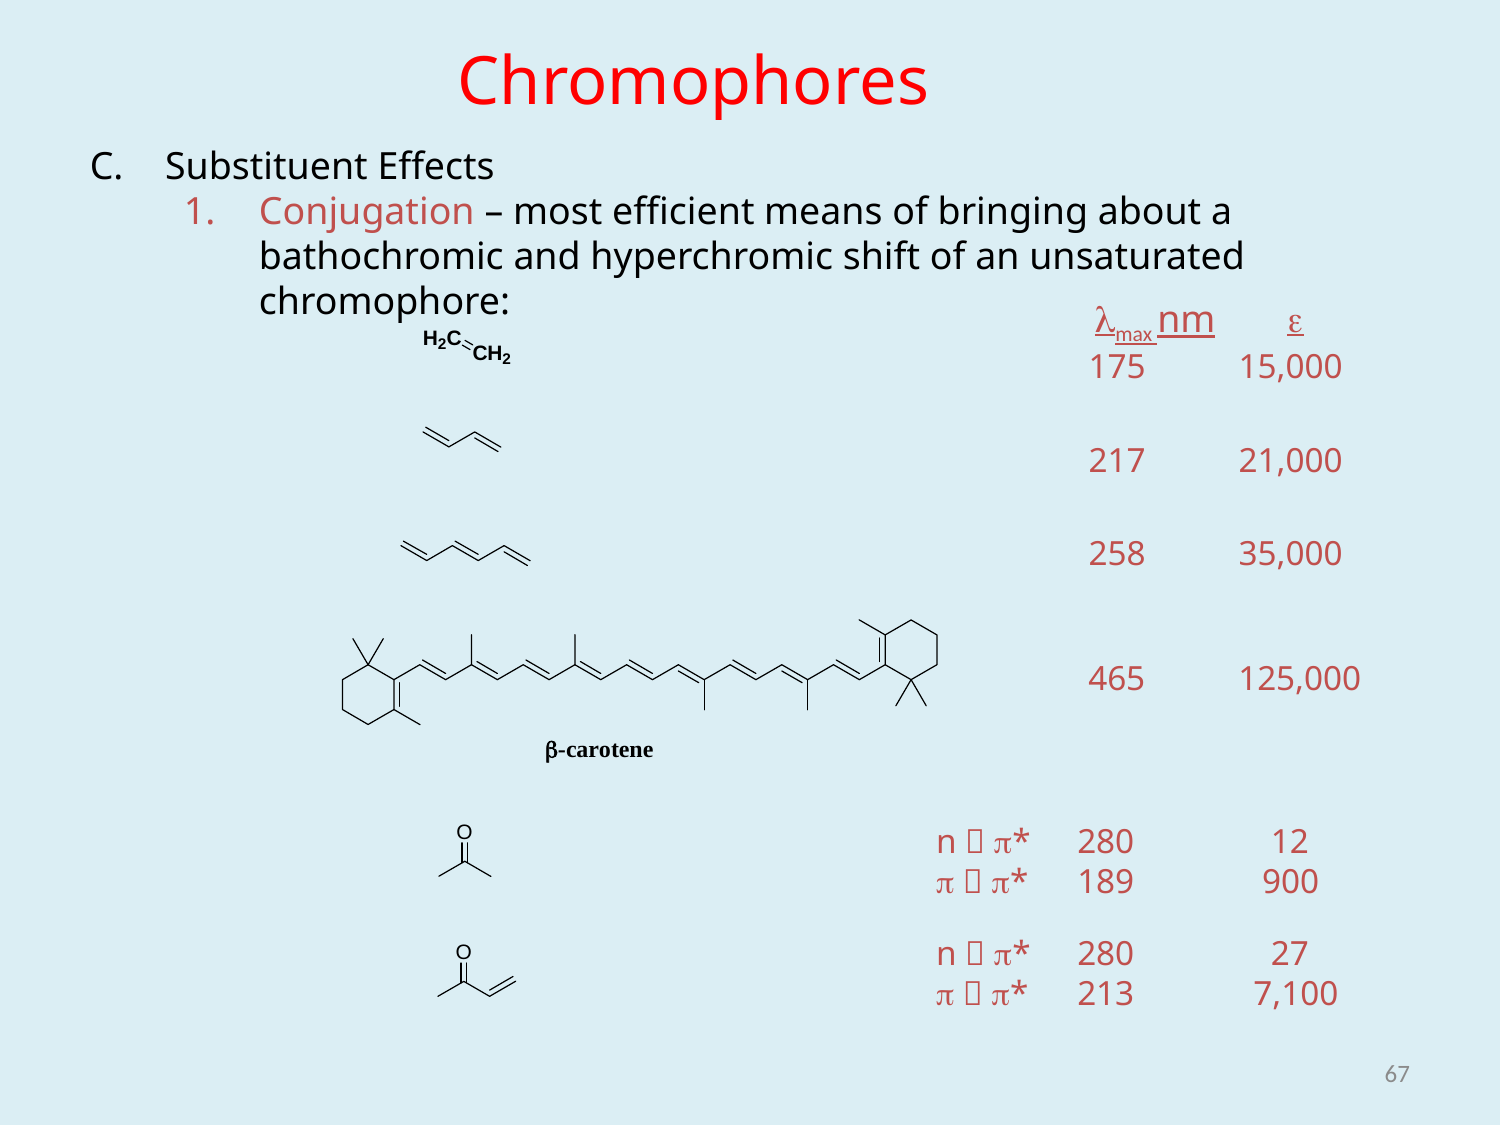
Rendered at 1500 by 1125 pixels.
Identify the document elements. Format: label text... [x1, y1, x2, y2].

text_box Chromophores [443, 30, 1095, 126]
slide_number 67 [1074, 1042, 1425, 1103]
text_box n  p* 280 27 p  p* 213 7,100 [912, 924, 1425, 1020]
text_box 258 35,000 [1073, 524, 1358, 580]
text_box 465 125,000 [1073, 649, 1377, 705]
text_box Substituent Effects Conjugation – most efficient means of bringing about a bathochromic and hyperchromic shift of an unsaturated chromophore: [0, 0, 1500, 330]
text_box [337, 324, 947, 1004]
text_box 175 15,000 [1073, 337, 1358, 393]
text_box 217 21,000 [1073, 431, 1358, 487]
text_box n  p* 280 12 p  p* 189 900 [951, 812, 1425, 907]
text_box lmax nm e [1080, 287, 1319, 337]
